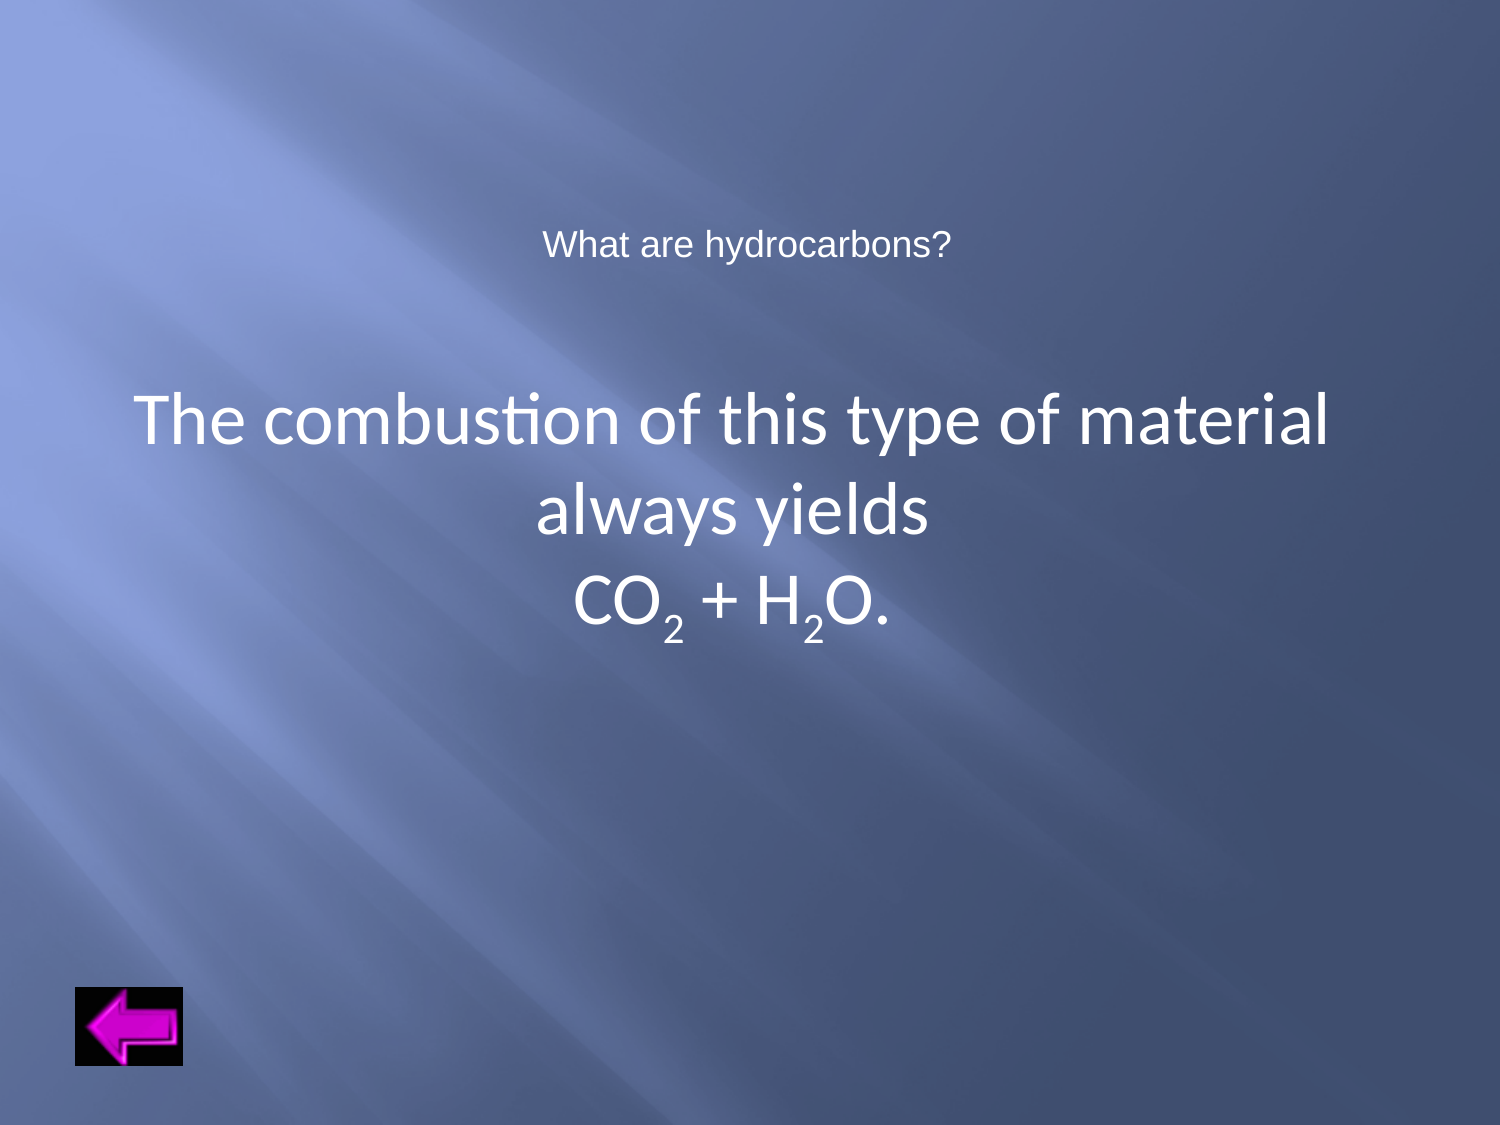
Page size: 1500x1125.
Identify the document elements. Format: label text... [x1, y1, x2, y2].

picture [74, 987, 183, 1066]
text_box The combustion of this type of material always yields CO2 + H2O. [118, 362, 1348, 660]
text_box What are hydrocarbons? [527, 212, 967, 273]
